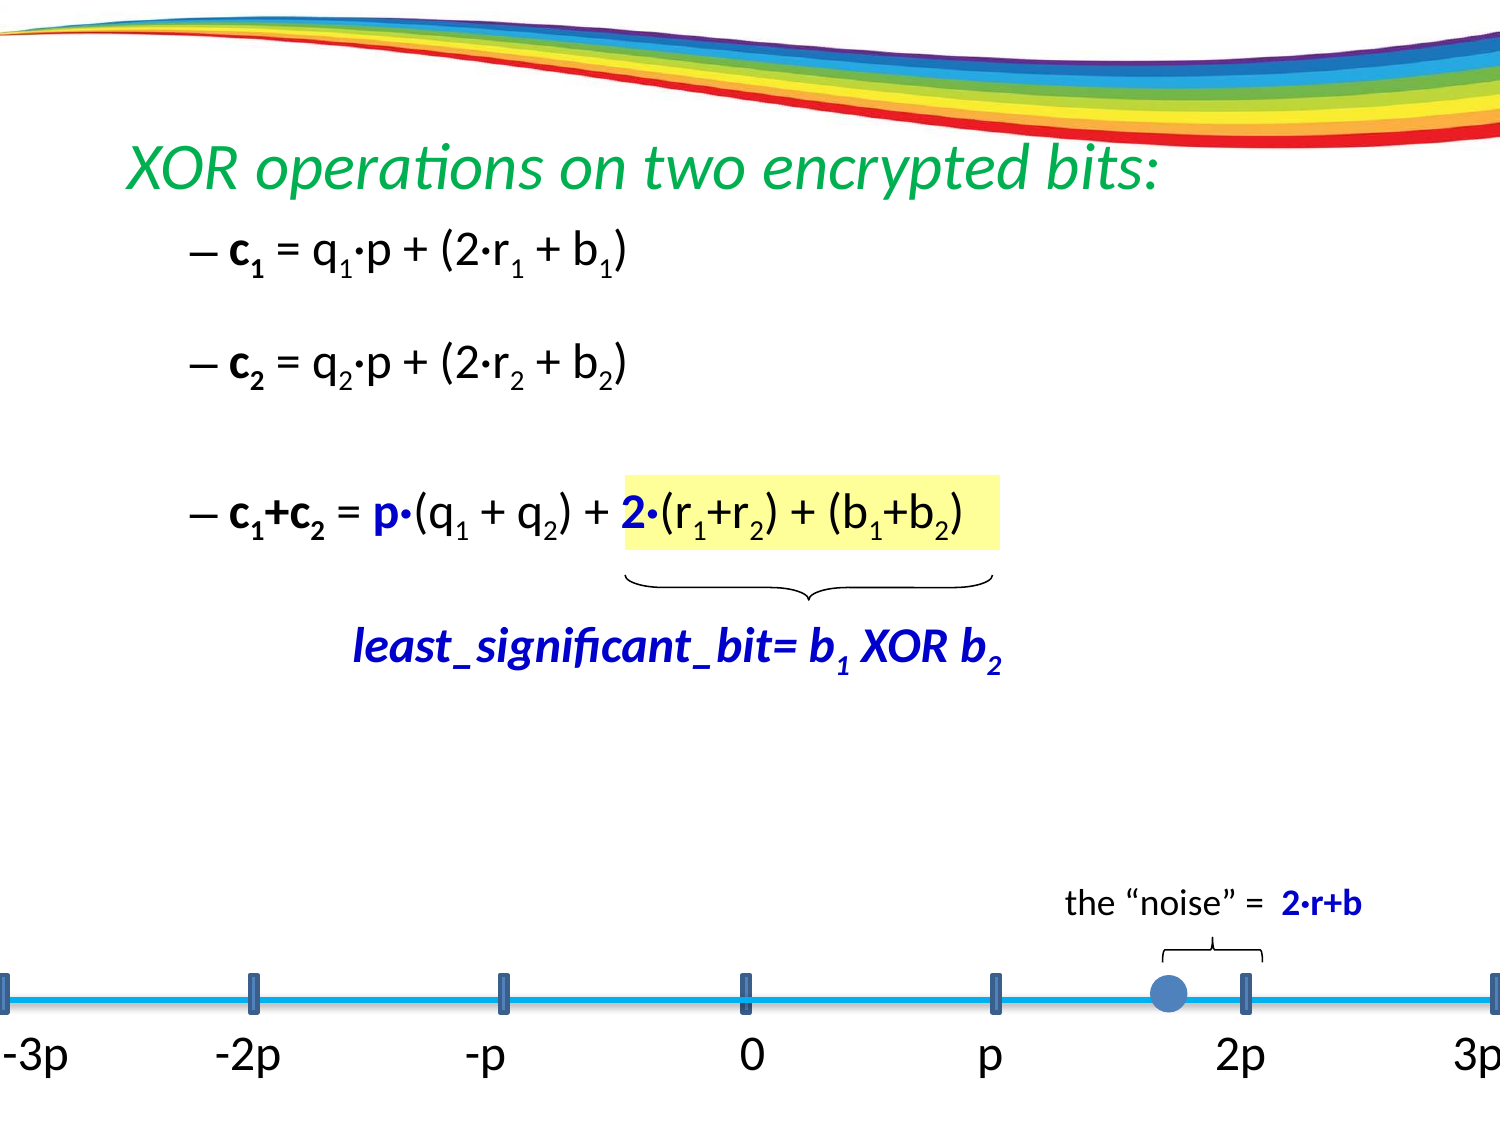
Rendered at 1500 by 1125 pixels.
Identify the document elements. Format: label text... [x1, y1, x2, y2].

text_box [625, 575, 993, 601]
text_box [1161, 938, 1264, 963]
text_box least_significant_bit= b1 XOR b2 [337, 609, 1075, 685]
picture [0, 0, 1500, 563]
text_box c1 = q1·p + (2·r1 + b1) [174, 200, 1350, 300]
text_box c2 = q2·p + (2·r2 + b2) [174, 312, 1350, 413]
text_box XOR operations on two encrypted bits: [112, 112, 1388, 213]
text_box the “noise” = 2·r+b [1050, 862, 1388, 938]
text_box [0, 974, 1500, 1101]
text_box c1+c2 = p·(q1 + q2) + 2·(r1+r2) + (b1+b2) [174, 462, 1350, 563]
